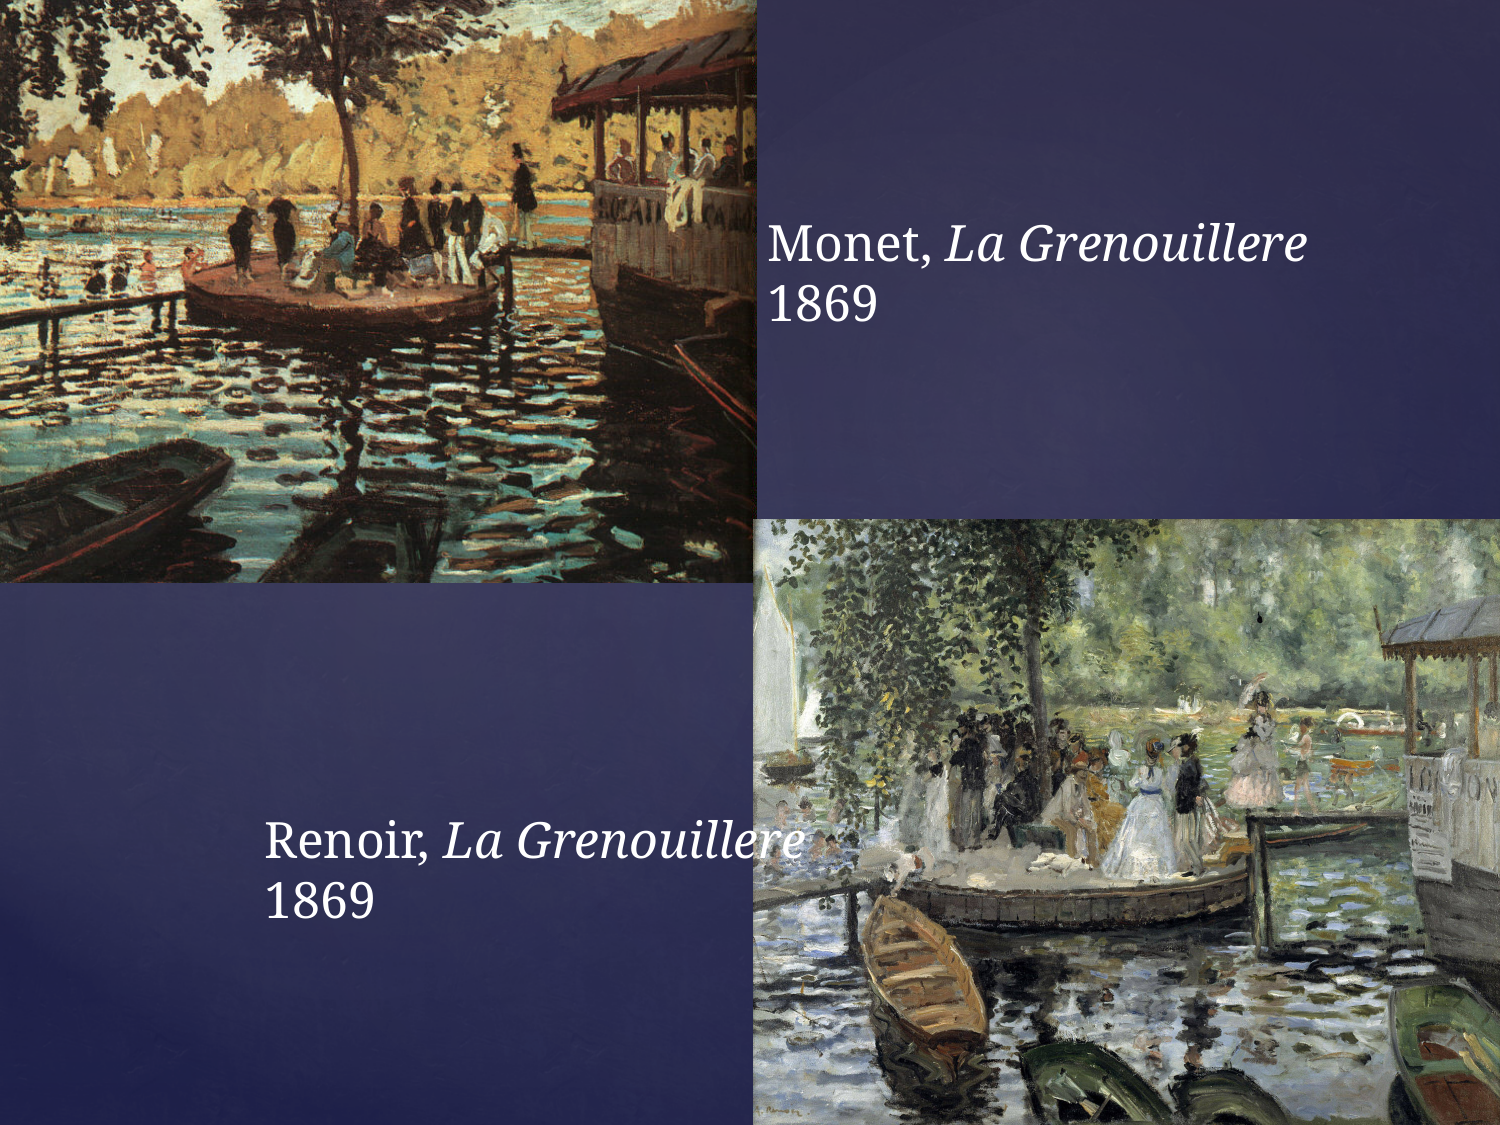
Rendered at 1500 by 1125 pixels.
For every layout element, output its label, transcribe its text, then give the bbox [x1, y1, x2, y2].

picture [0, 0, 1500, 1125]
text_box Monet, La Grenouillere 1869 [767, 204, 1327, 340]
text_box Renoir, La Grenouillere 1869 [249, 801, 742, 936]
